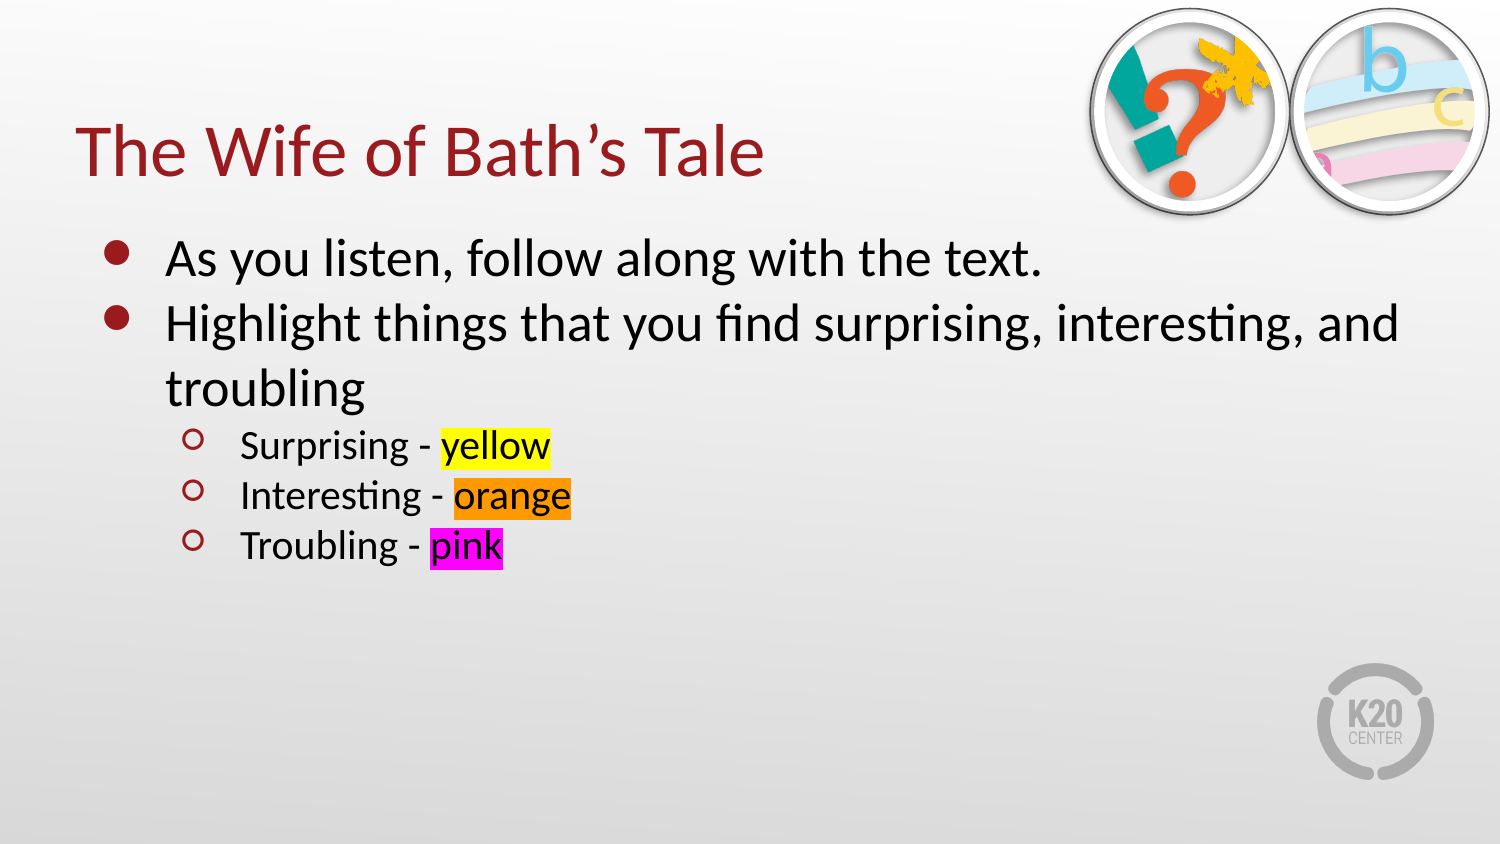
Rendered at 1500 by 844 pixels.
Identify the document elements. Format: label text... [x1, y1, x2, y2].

picture [1300, 646, 1451, 797]
title The Wife of Bath’s Tale [75, 50, 1021, 191]
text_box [1089, 8, 1290, 216]
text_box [1291, 8, 1490, 216]
list As you listen, follow along with the text. Highlight things that you find surprising, interesting, and troubling Surprising - yellow Interesting - orange Troubling - pink [75, 214, 1425, 779]
